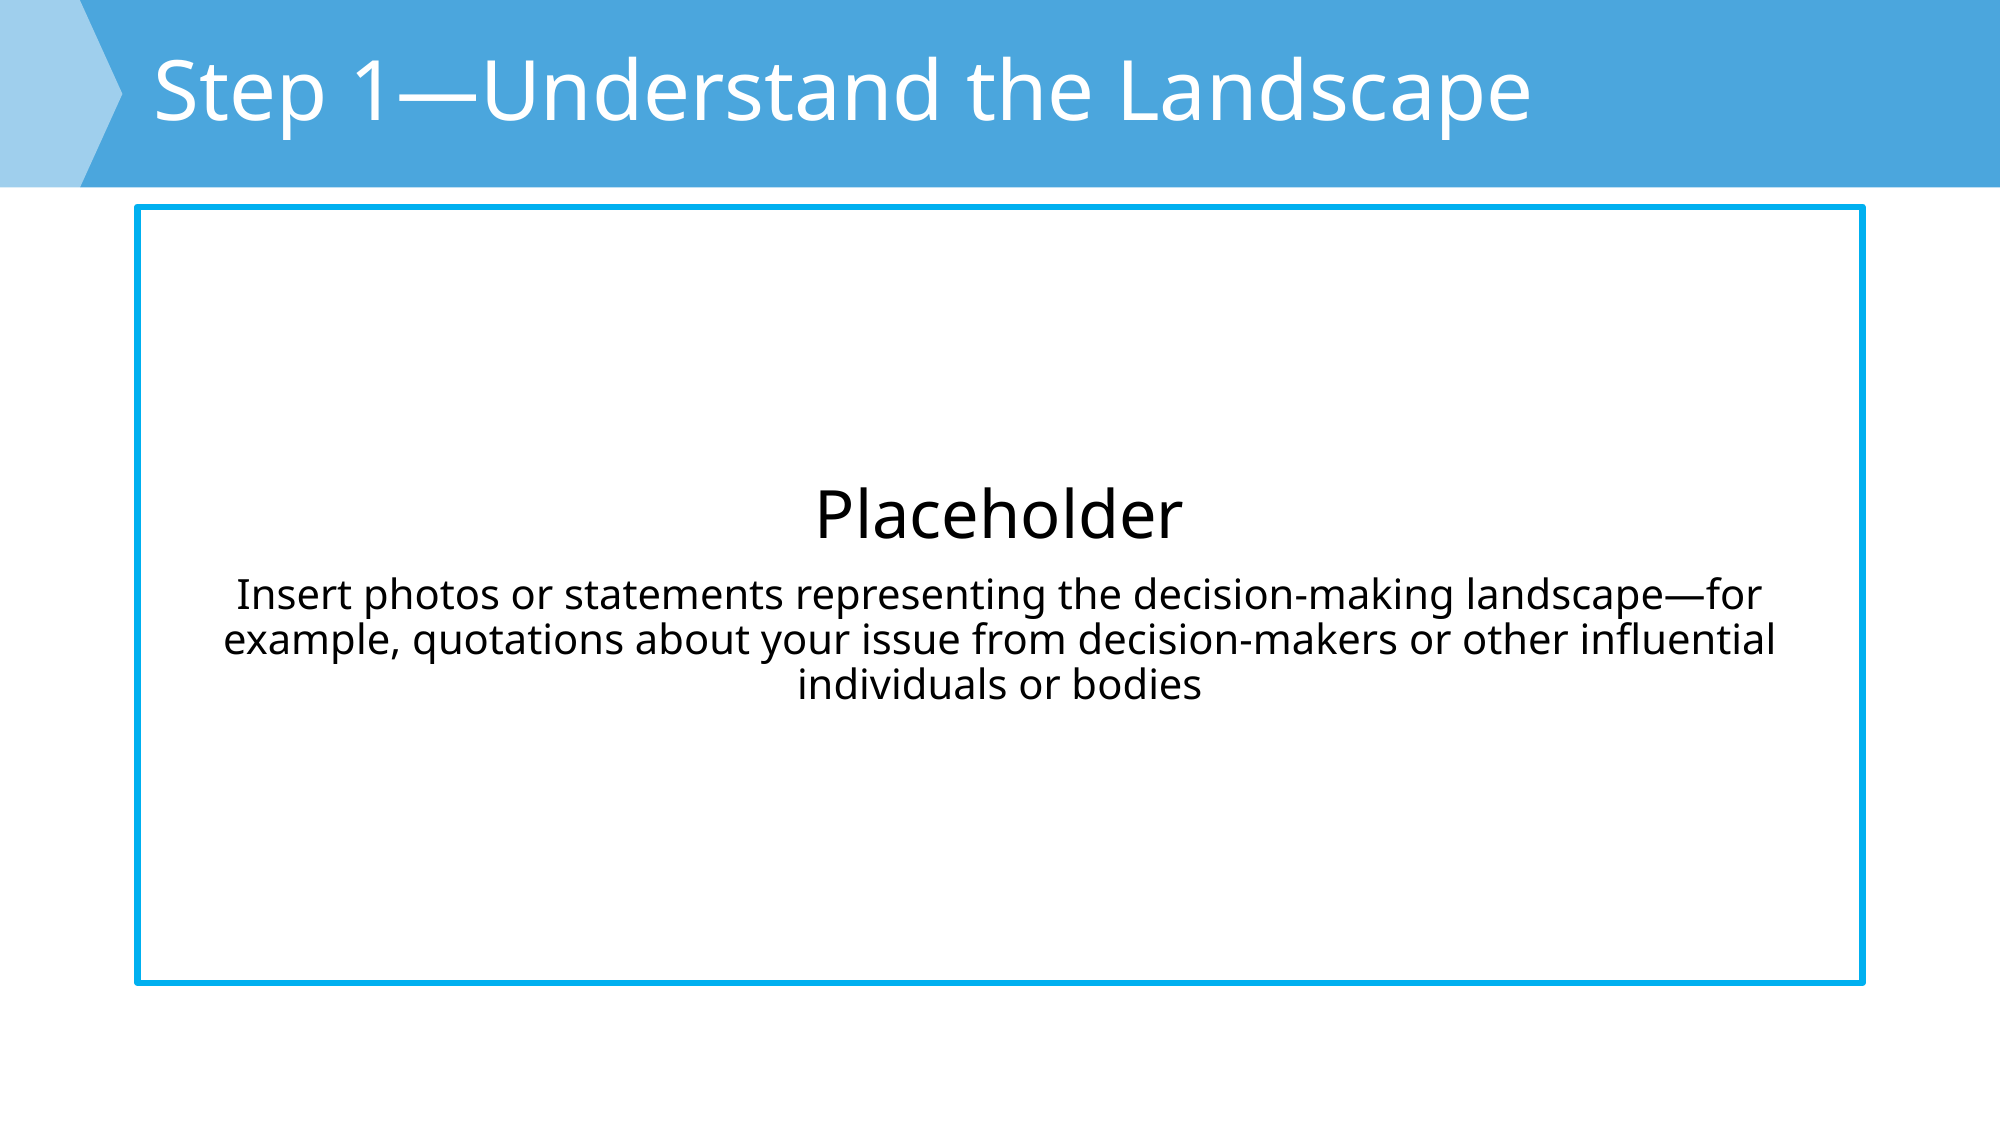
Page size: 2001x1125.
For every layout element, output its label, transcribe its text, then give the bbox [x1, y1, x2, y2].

list Placeholder Insert photos or statements representing the decision-making landscape—for example, quotations about your issue from decision-makers or other influential individuals or bodies [137, 206, 1863, 983]
title Step 1—Understand the Landscape [138, 29, 1727, 158]
